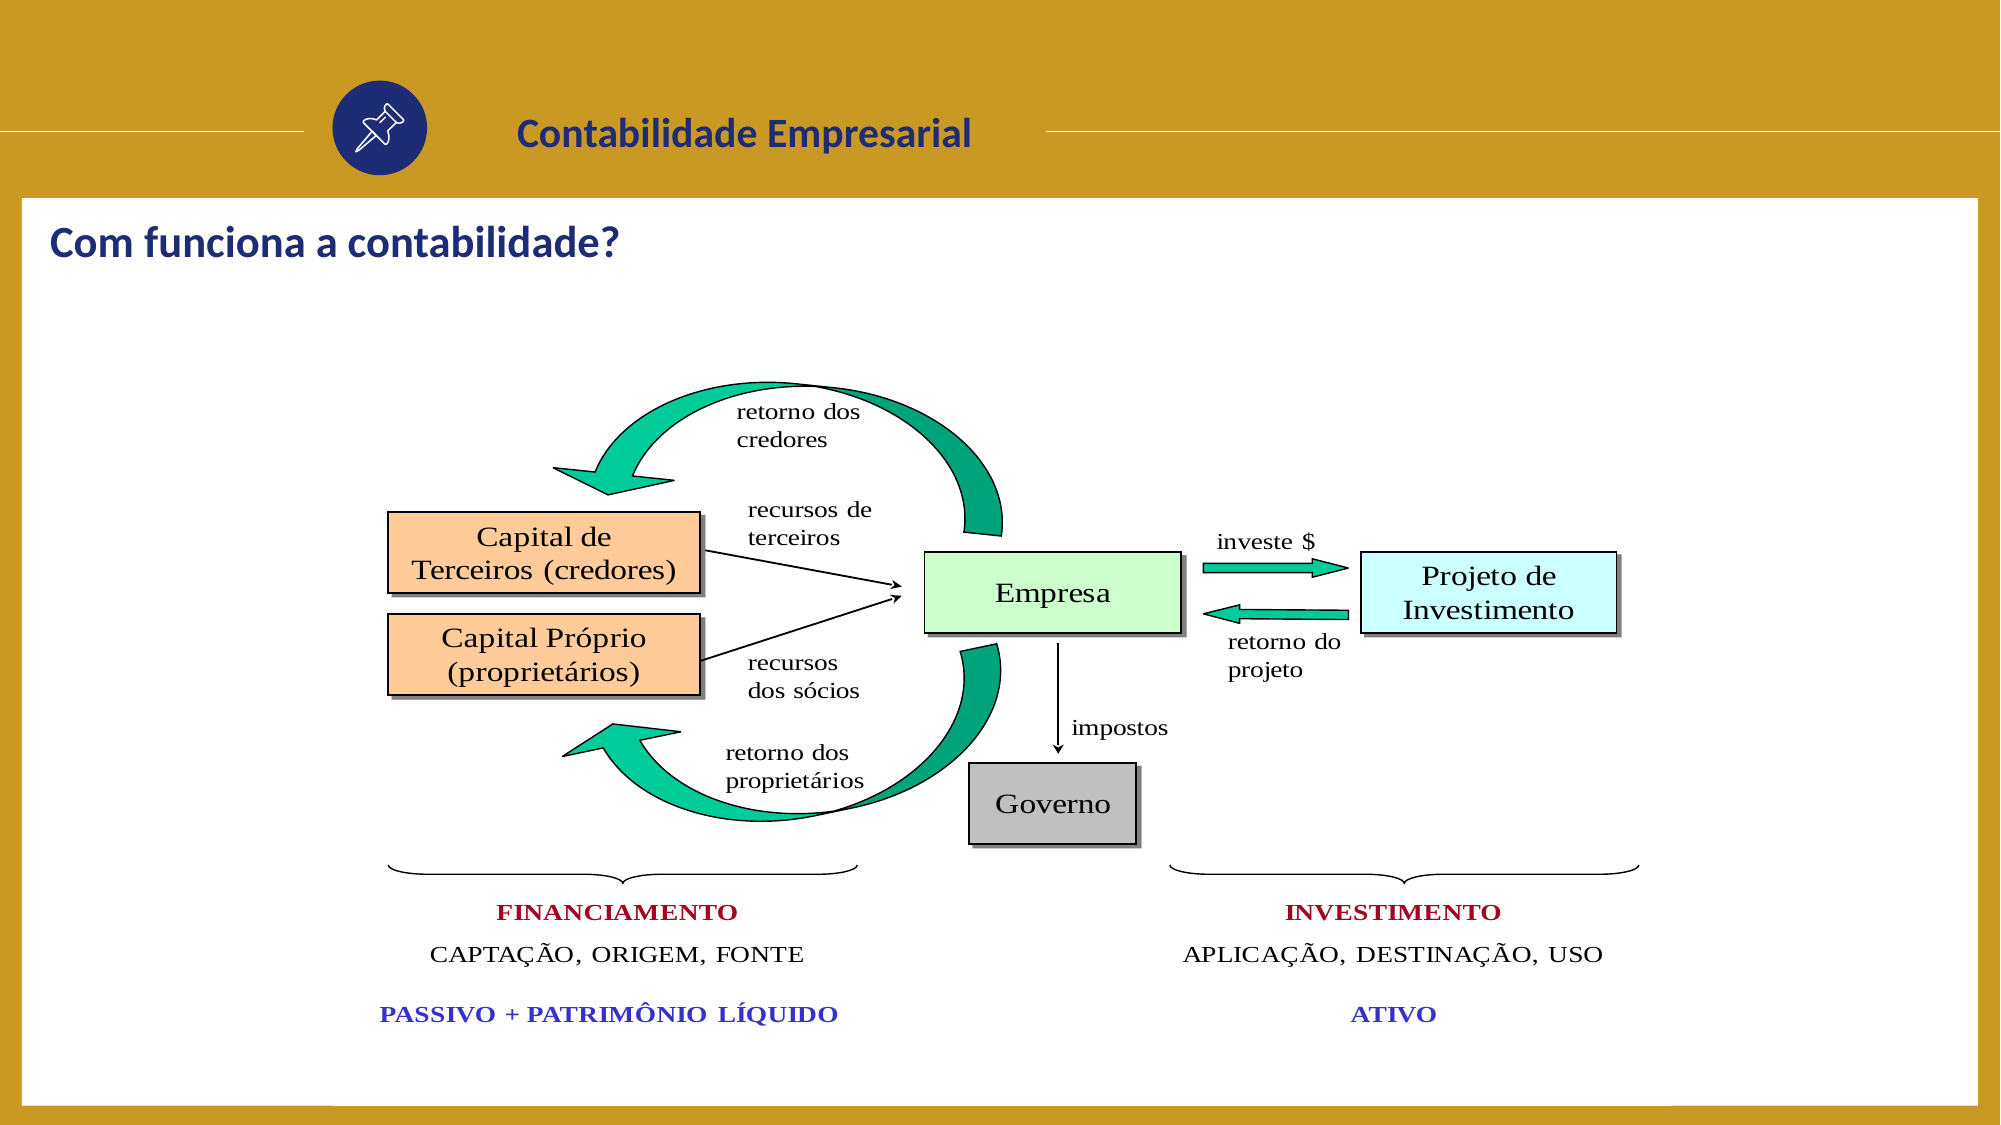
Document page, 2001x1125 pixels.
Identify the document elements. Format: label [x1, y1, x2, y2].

text_box [332, 80, 1046, 176]
text_box [332, 271, 1672, 1106]
text_box [0, 0, 2000, 1125]
